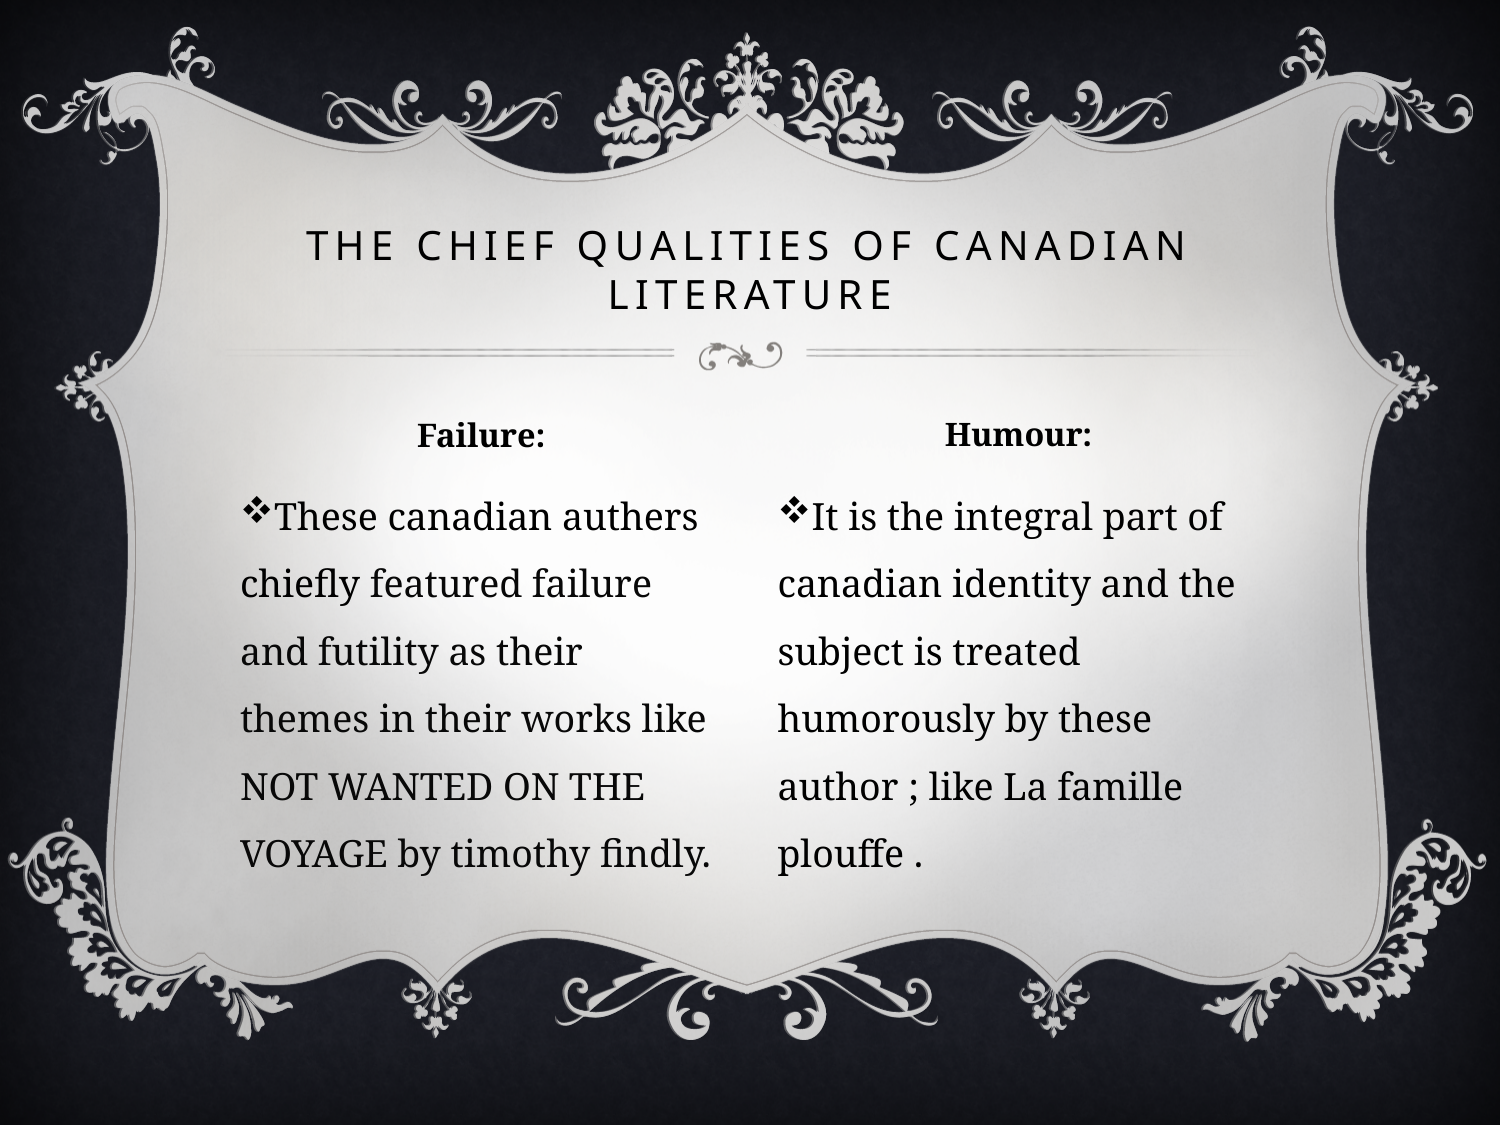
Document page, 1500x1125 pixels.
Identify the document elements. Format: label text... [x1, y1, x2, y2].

list Failure: [225, 387, 738, 462]
picture [0, 0, 1500, 1125]
list These canadian authers chiefly featured failure and futility as their themes in their works like NOT WANTED ON THE VOYAGE by timothy findly. [225, 462, 738, 913]
list It is the integral part of canadian identity and the subject is treated humorously by these author ; like La famille plouffe . [762, 462, 1275, 913]
title The chief qualities of canadian literature [225, 212, 1275, 325]
list Humour: [761, 386, 1275, 461]
